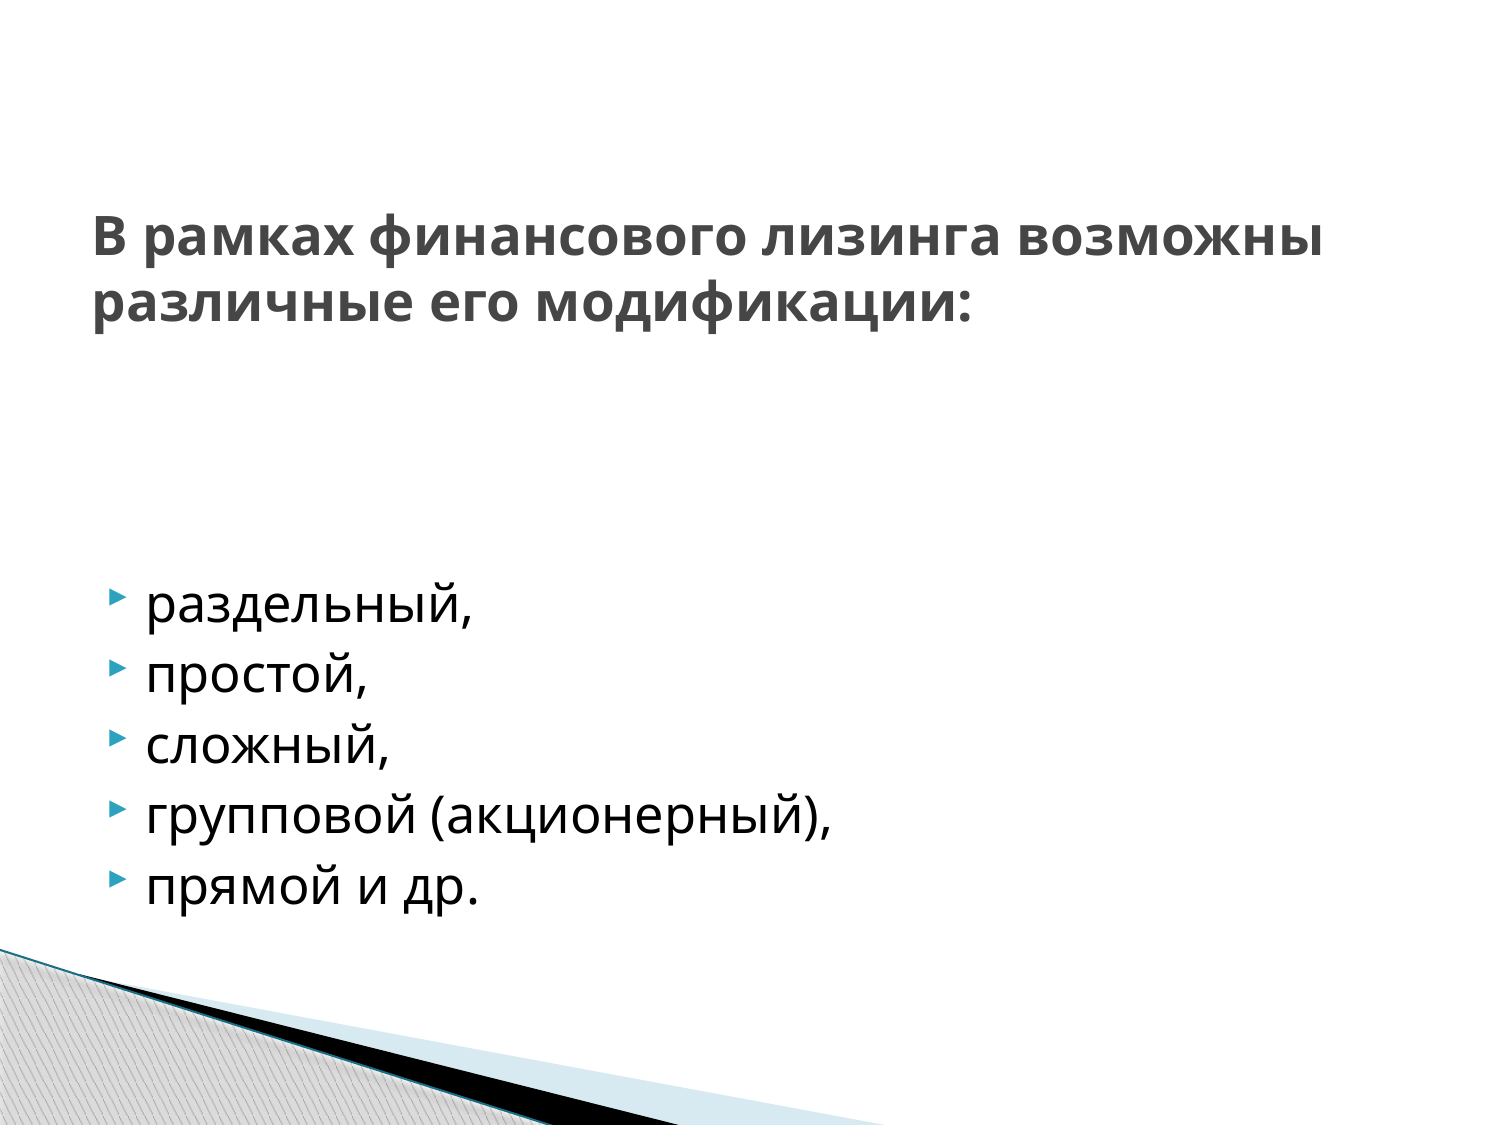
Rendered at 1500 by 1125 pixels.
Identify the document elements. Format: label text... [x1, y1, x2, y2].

title В рамках финансового лизинга возможны различные его модификации: [76, 172, 1427, 361]
list раздельный, простой, слож­ный, групповой (акционерный), прямой и др. [75, 562, 1425, 986]
